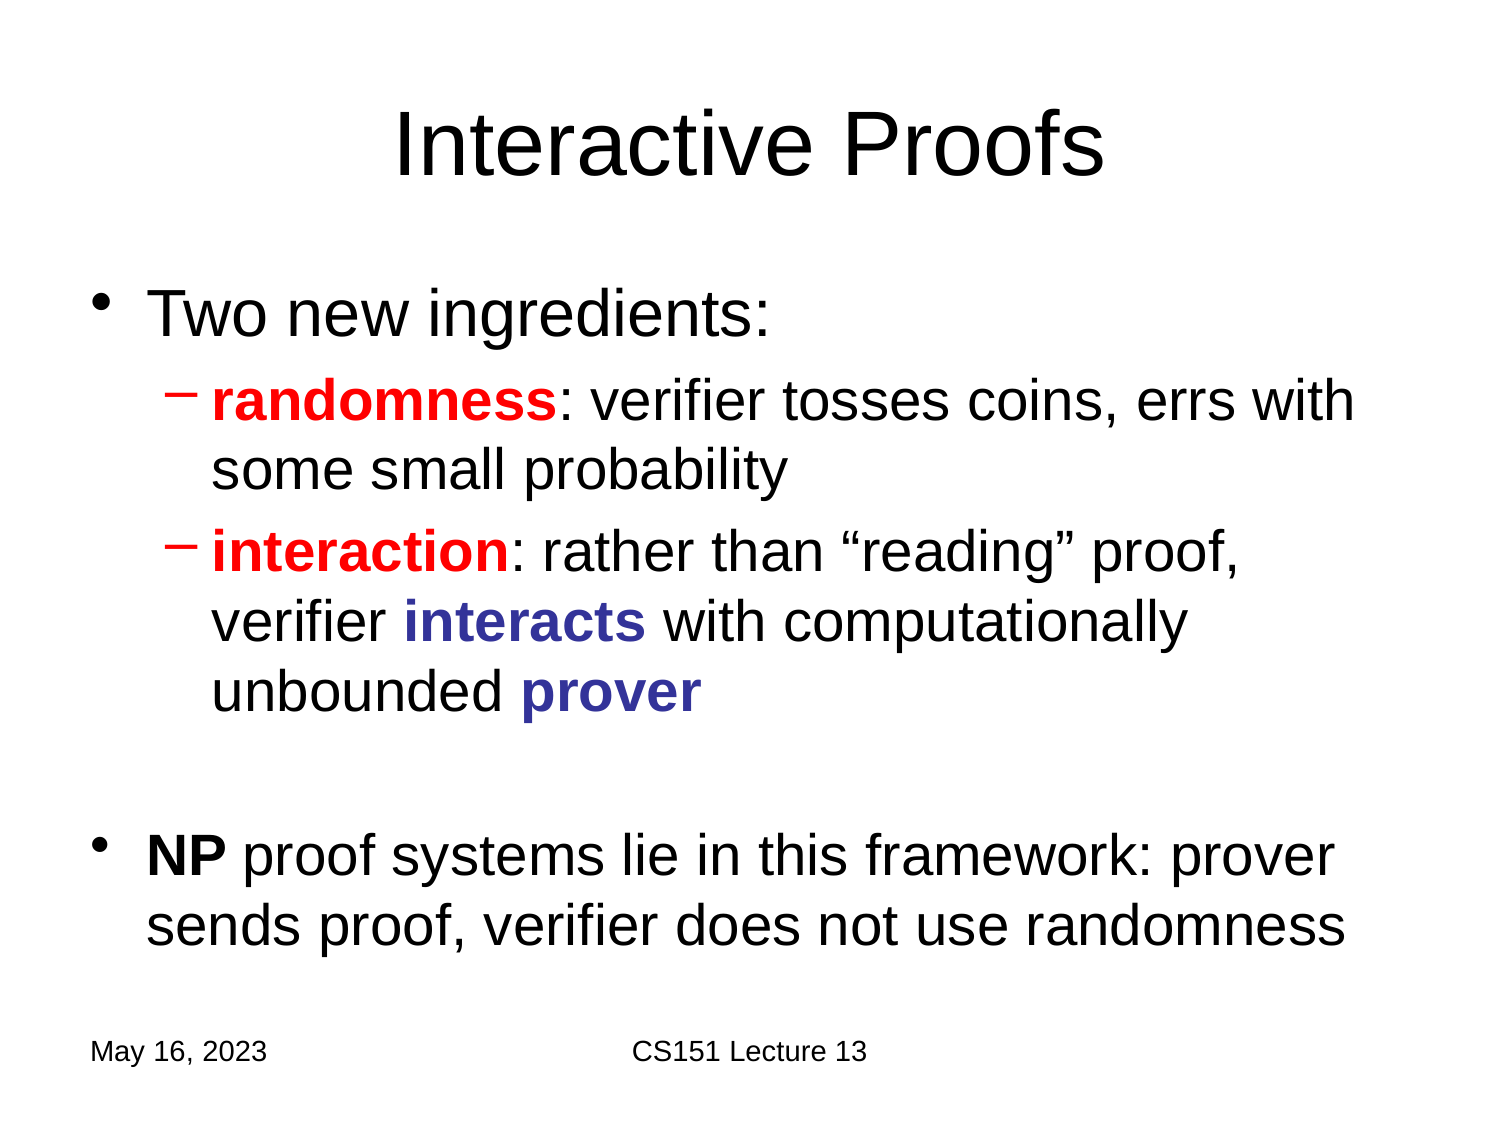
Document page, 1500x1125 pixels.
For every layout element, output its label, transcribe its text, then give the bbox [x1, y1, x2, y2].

title Interactive Proofs [75, 45, 1425, 233]
footer CS151 Lecture 13 [512, 1024, 988, 1103]
list Two new ingredients: randomness: verifier tosses coins, errs with some small probability interaction: rather than “reading” proof, verifier interacts with computationally unbounded prover NP proof systems lie in this framework: prover sends proof, verifier does not use randomness [75, 262, 1425, 1005]
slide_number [74, 1024, 426, 1103]
